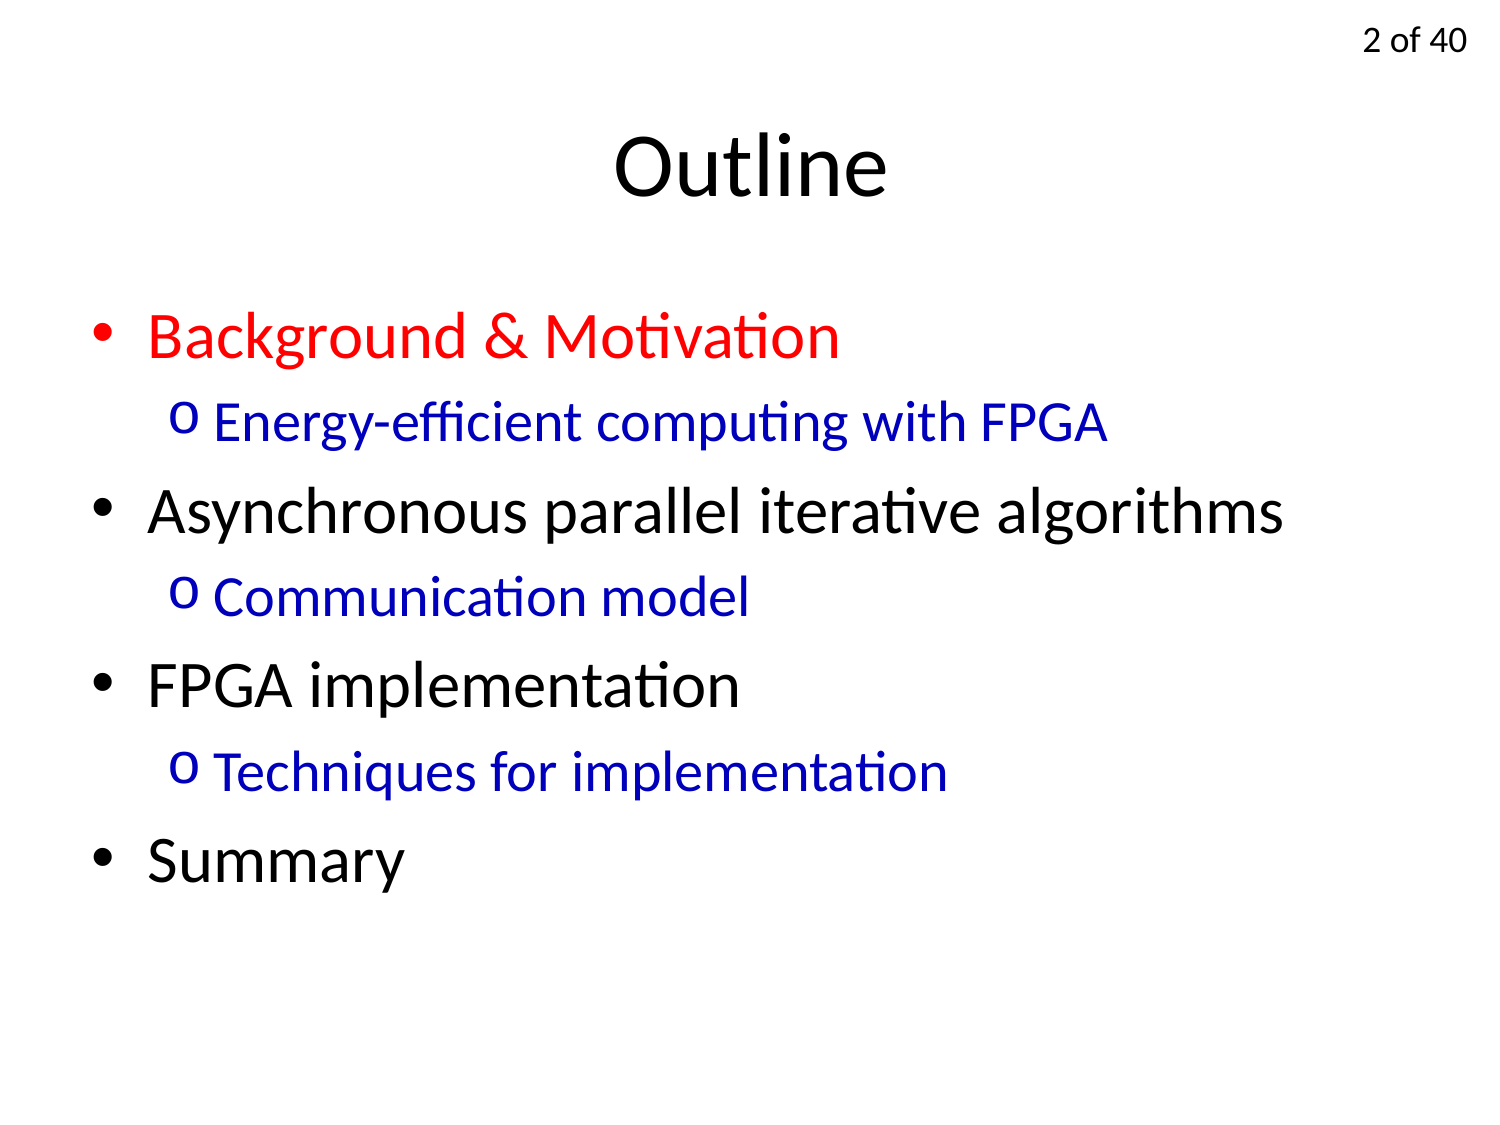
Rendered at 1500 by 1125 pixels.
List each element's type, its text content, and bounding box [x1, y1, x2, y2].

list Background & Motivation Energy-efficient computing with FPGA Asynchronous parallel iterative algorithms Communication model FPGA implementation Techniques for implementation Summary [76, 283, 1427, 1027]
title Outline [76, 66, 1427, 254]
